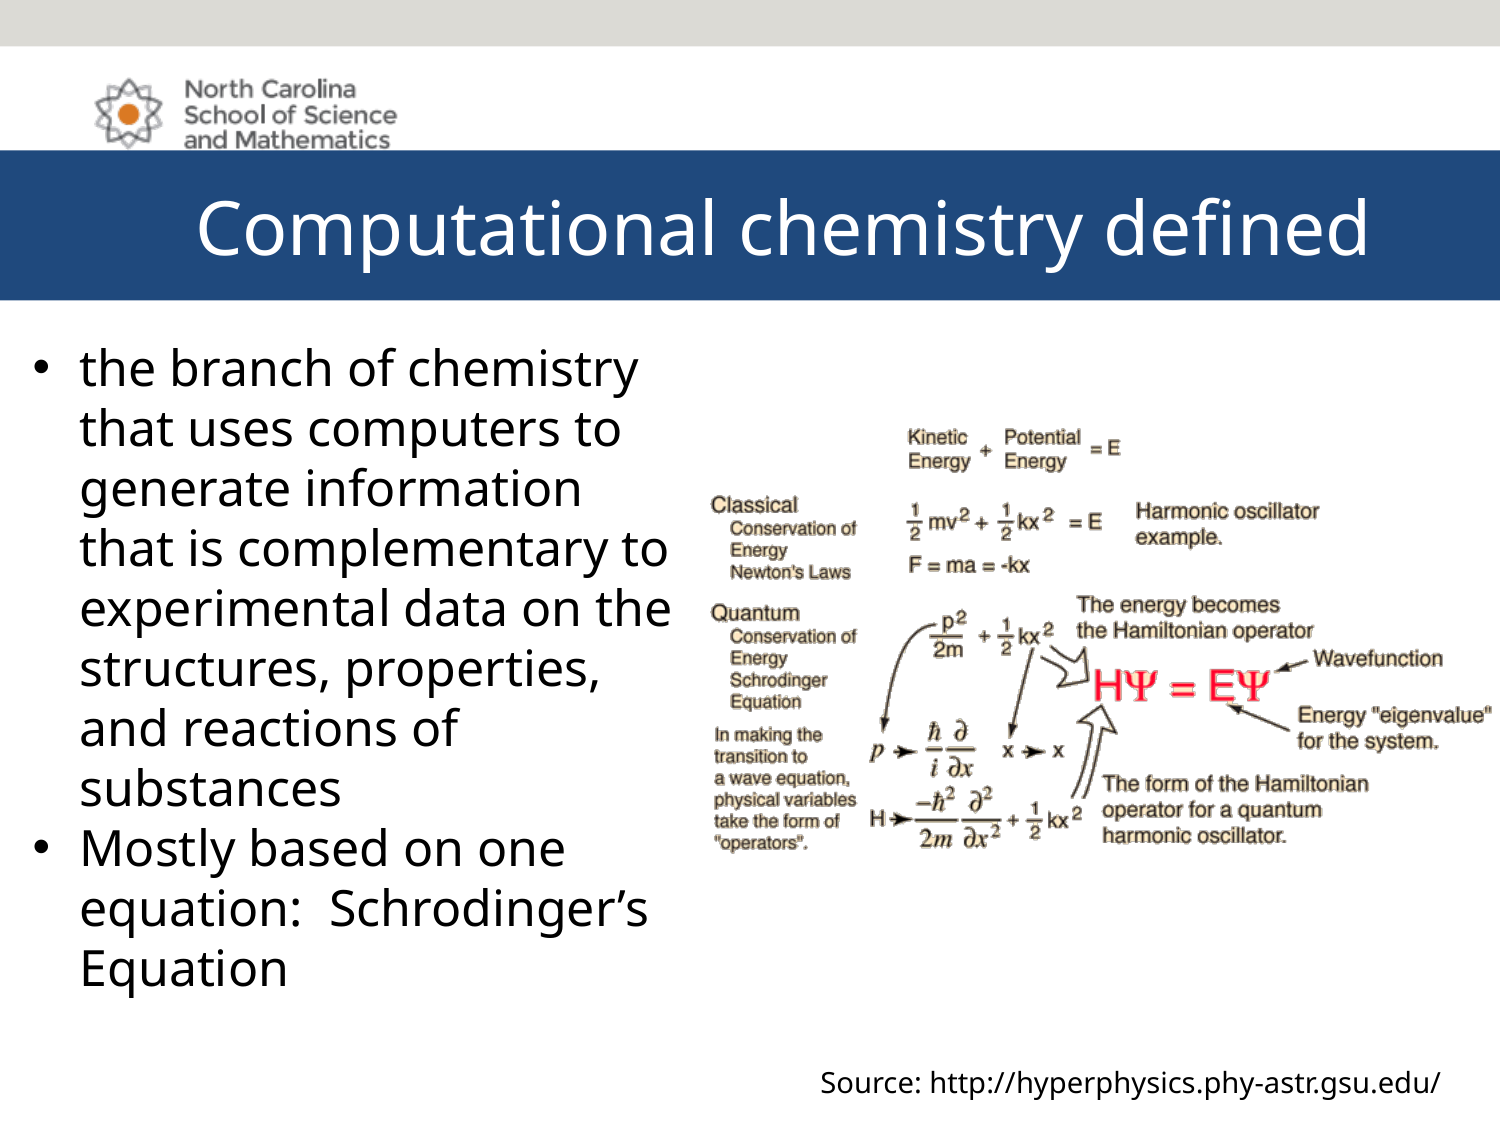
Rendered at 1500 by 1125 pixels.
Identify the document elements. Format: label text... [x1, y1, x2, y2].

title Computational chemistry defined [0, 150, 1500, 301]
text_box Source: http://hyperphysics.phy-astr.gsu.edu/ [805, 1056, 1472, 1107]
text_box the branch of chemistry that uses computers to generate information that is complementary to experimental data on the structures, properties, and reactions of substances Mostly based on one equation: Schrodinger’s Equation [17, 329, 702, 1064]
picture [697, 413, 1500, 863]
